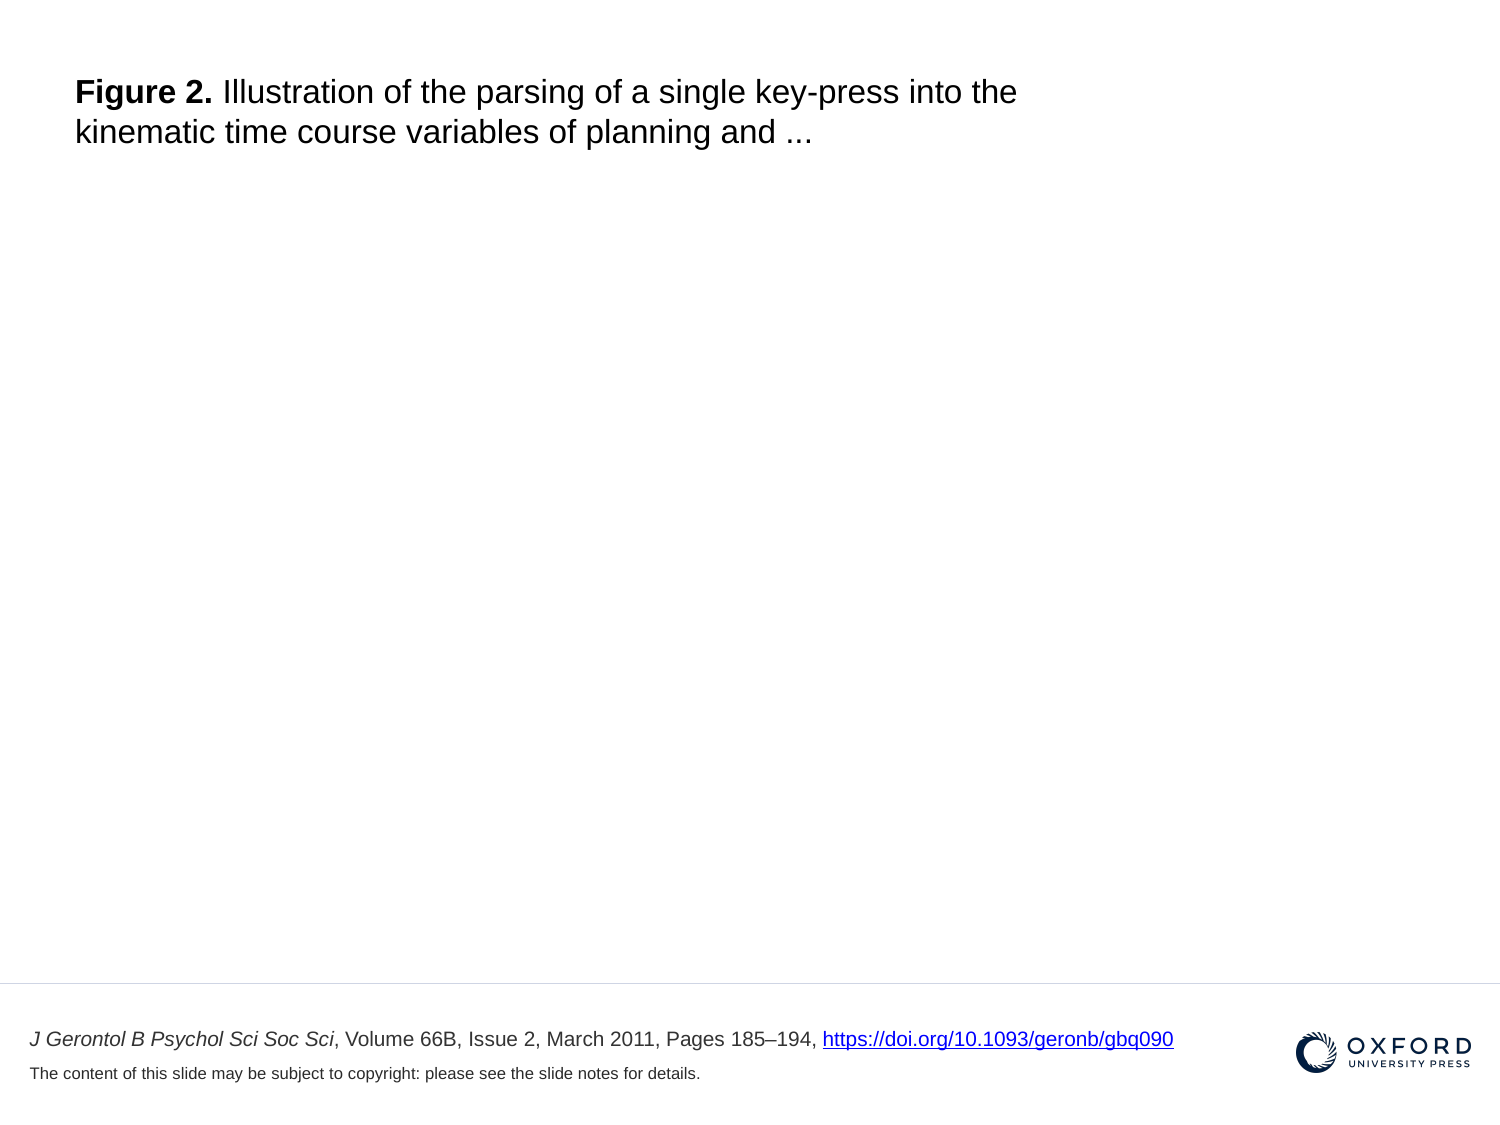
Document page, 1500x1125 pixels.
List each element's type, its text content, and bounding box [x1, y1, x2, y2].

picture [1296, 1032, 1471, 1073]
title Figure 2. Illustration of the parsing of a single key-press into the kinematic time course variables of planning and ... [75, 69, 1078, 171]
footer J Gerontol B Psychol Sci Soc Sci, Volume 66B, Issue 2, March 2011, Pages 185–194, https://doi.org/10.1093/geronb/gbq090 The content of this slide may be subject to copyright: please see the slide notes for details. [0, 983, 1260, 1125]
